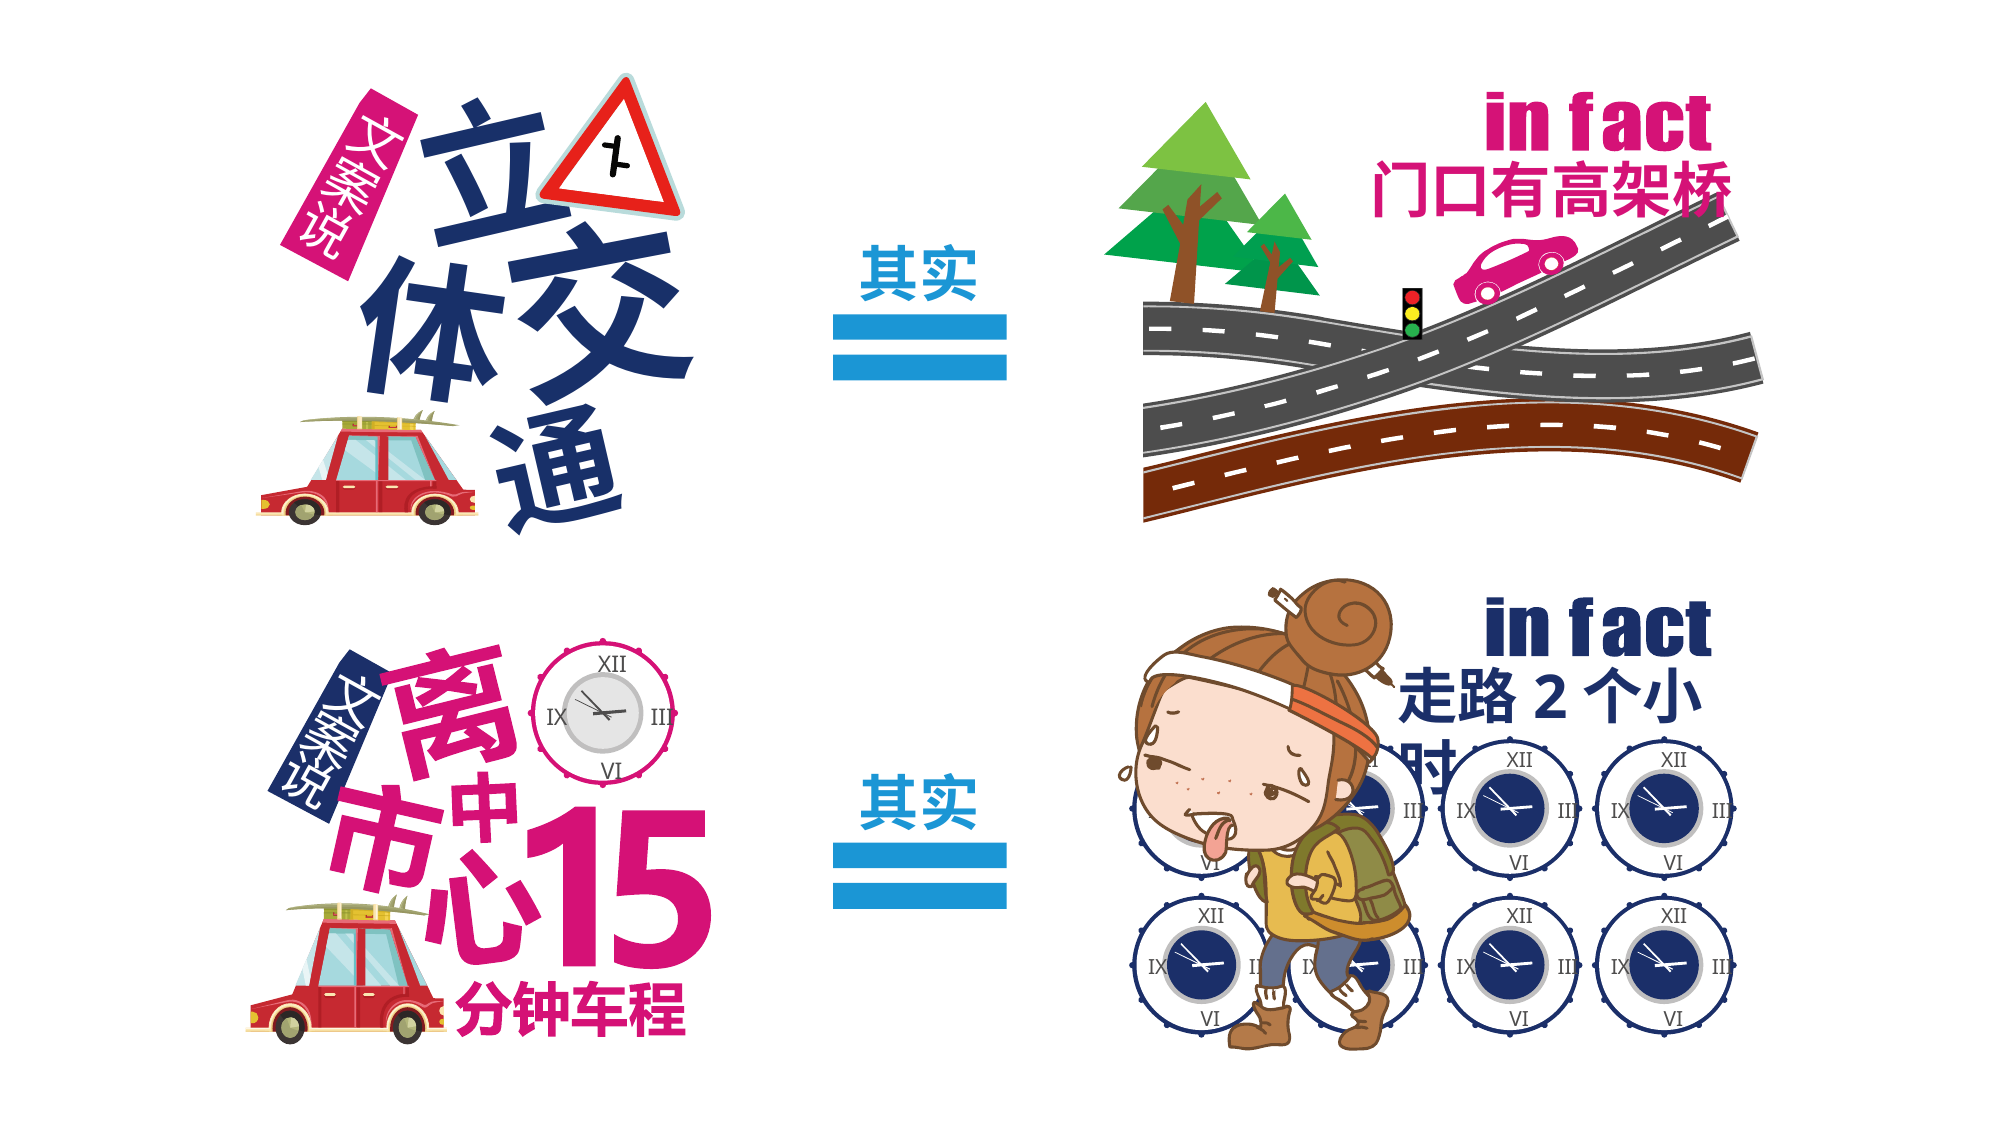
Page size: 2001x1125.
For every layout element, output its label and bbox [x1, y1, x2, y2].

text_box [245, 68, 1765, 1052]
